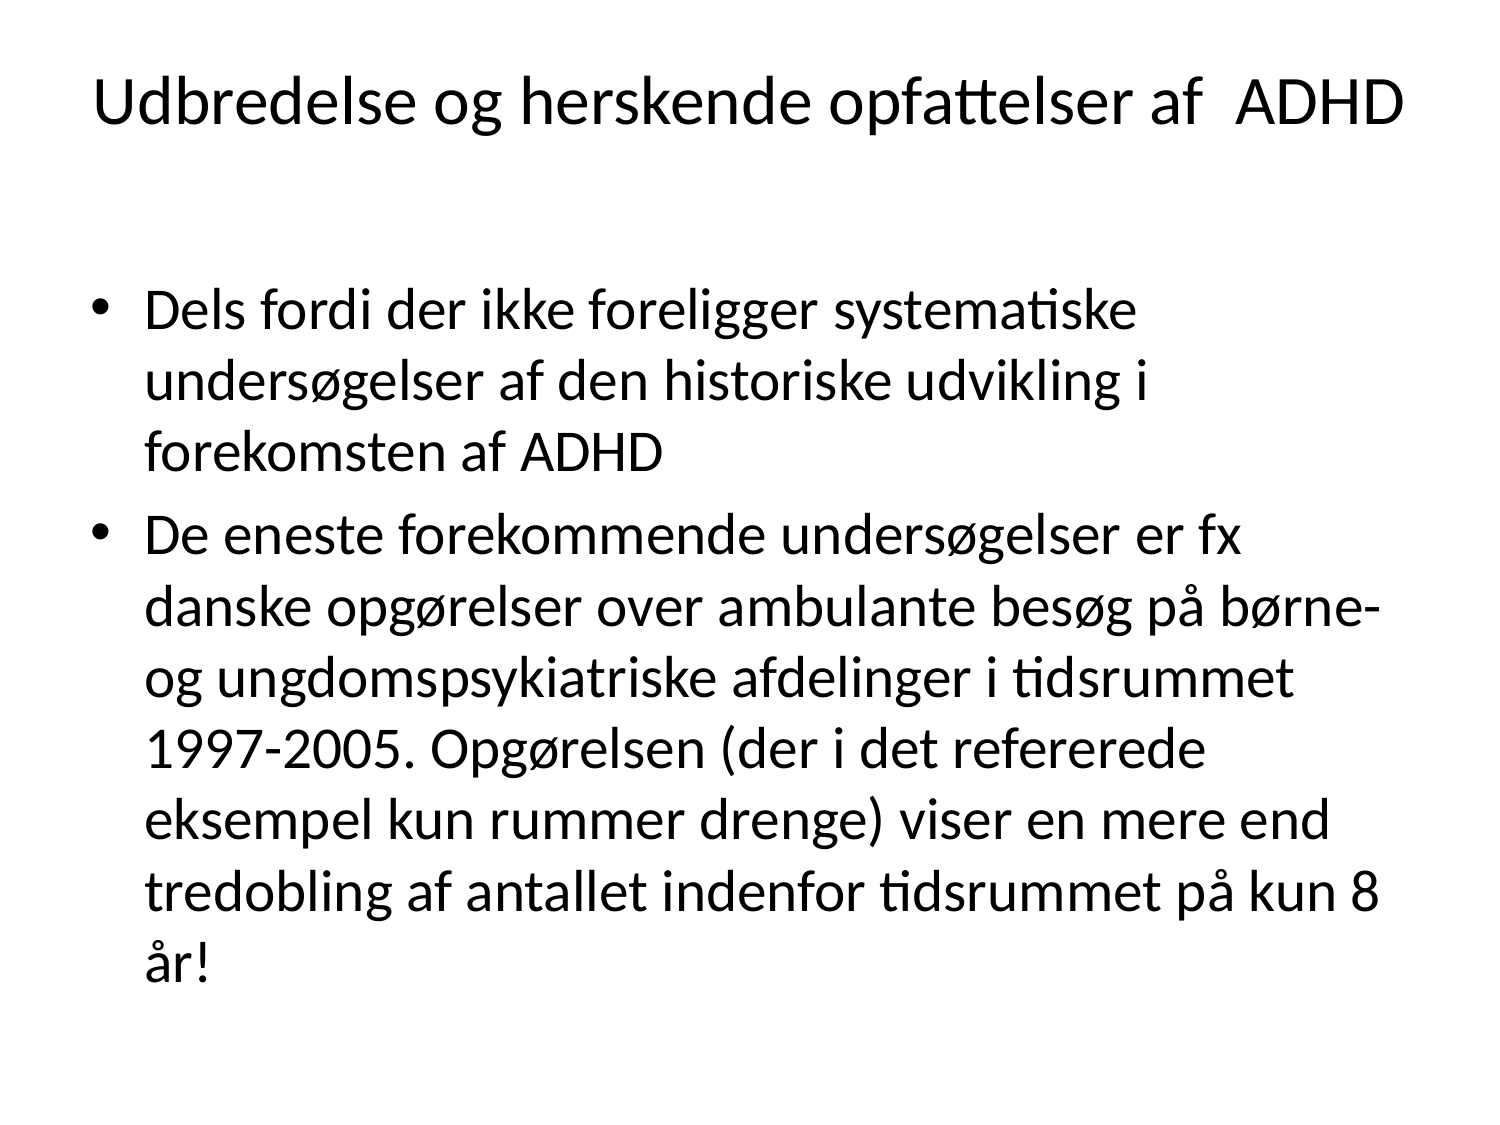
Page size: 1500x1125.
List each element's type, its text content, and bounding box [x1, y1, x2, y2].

title Udbredelse og herskende opfattelser af ADHD [75, 45, 1425, 233]
list Dels fordi der ikke foreligger systematiske undersøgelser af den historiske udvikling i forekomsten af ADHD De eneste forekommende undersøgelser er fx danske opgørelser over ambulante besøg på børne- og ungdomspsykiatriske afdelinger i tidsrummet 1997-2005. Opgørelsen (der i det refererede eksempel kun rummer drenge) viser en mere end tredobling af antallet indenfor tidsrummet på kun 8 år! [75, 262, 1425, 1005]
